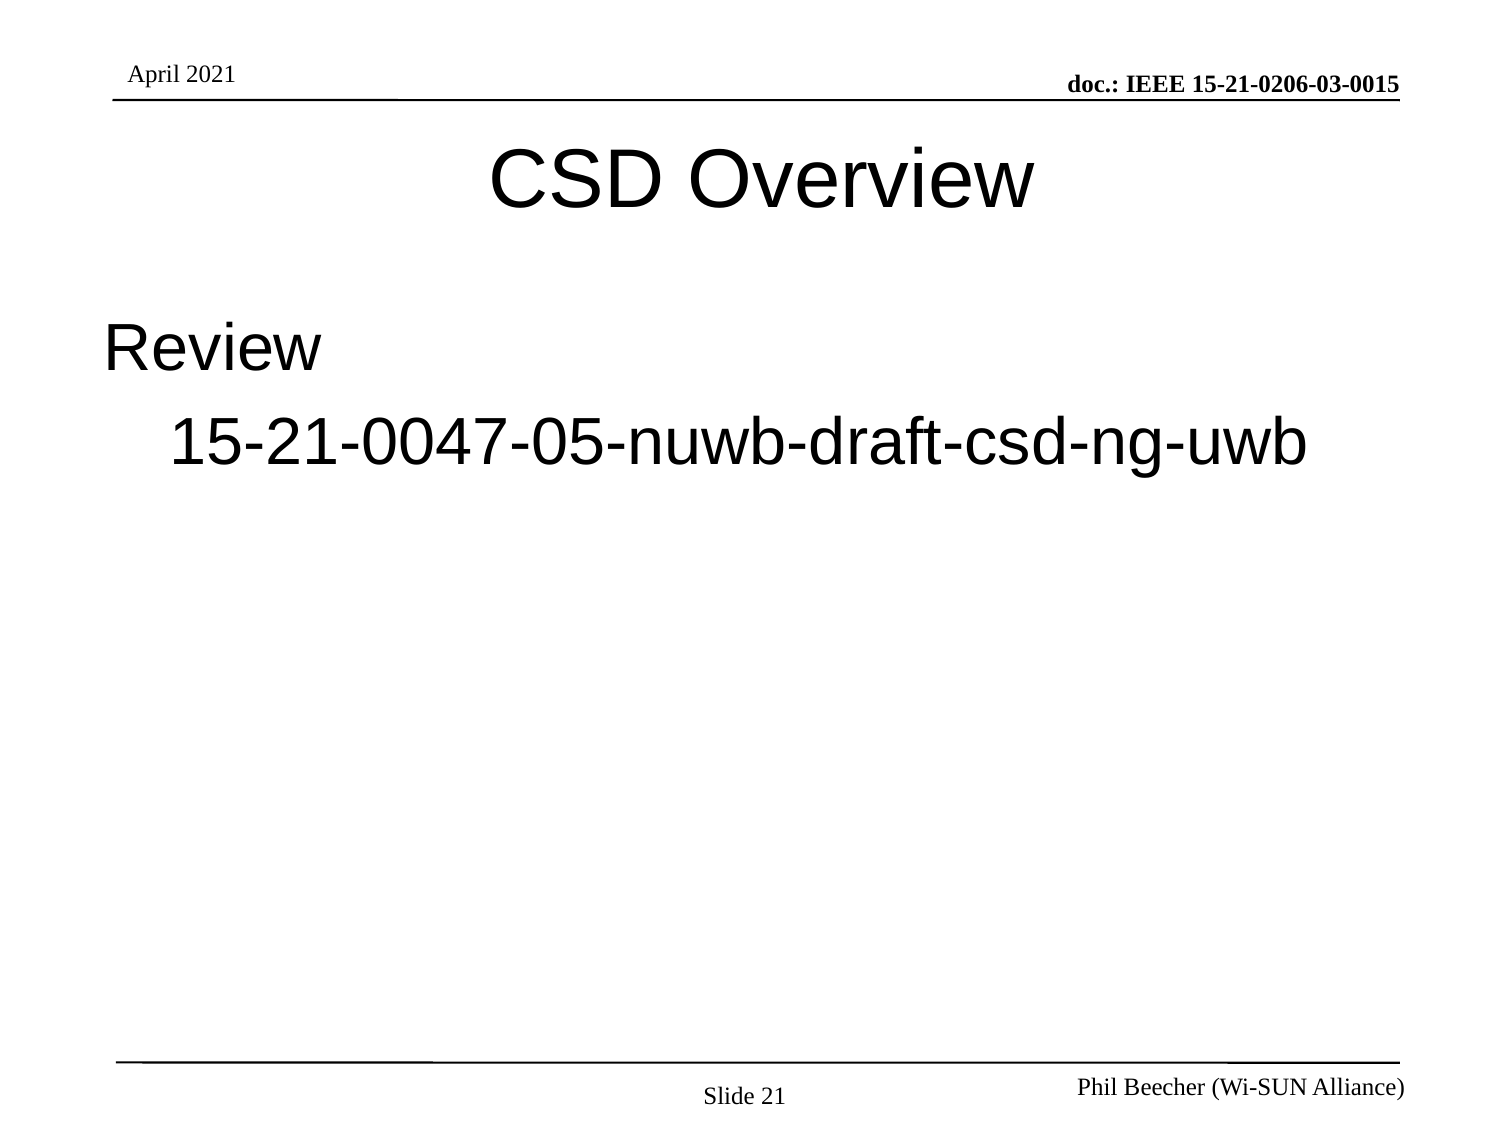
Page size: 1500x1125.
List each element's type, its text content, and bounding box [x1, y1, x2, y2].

slide_number Slide 21 [690, 1075, 799, 1115]
list Review 15-21-0047-05-nuwb-draft-csd-ng-uwb [88, 296, 1424, 1013]
title CSD Overview [125, 112, 1399, 237]
